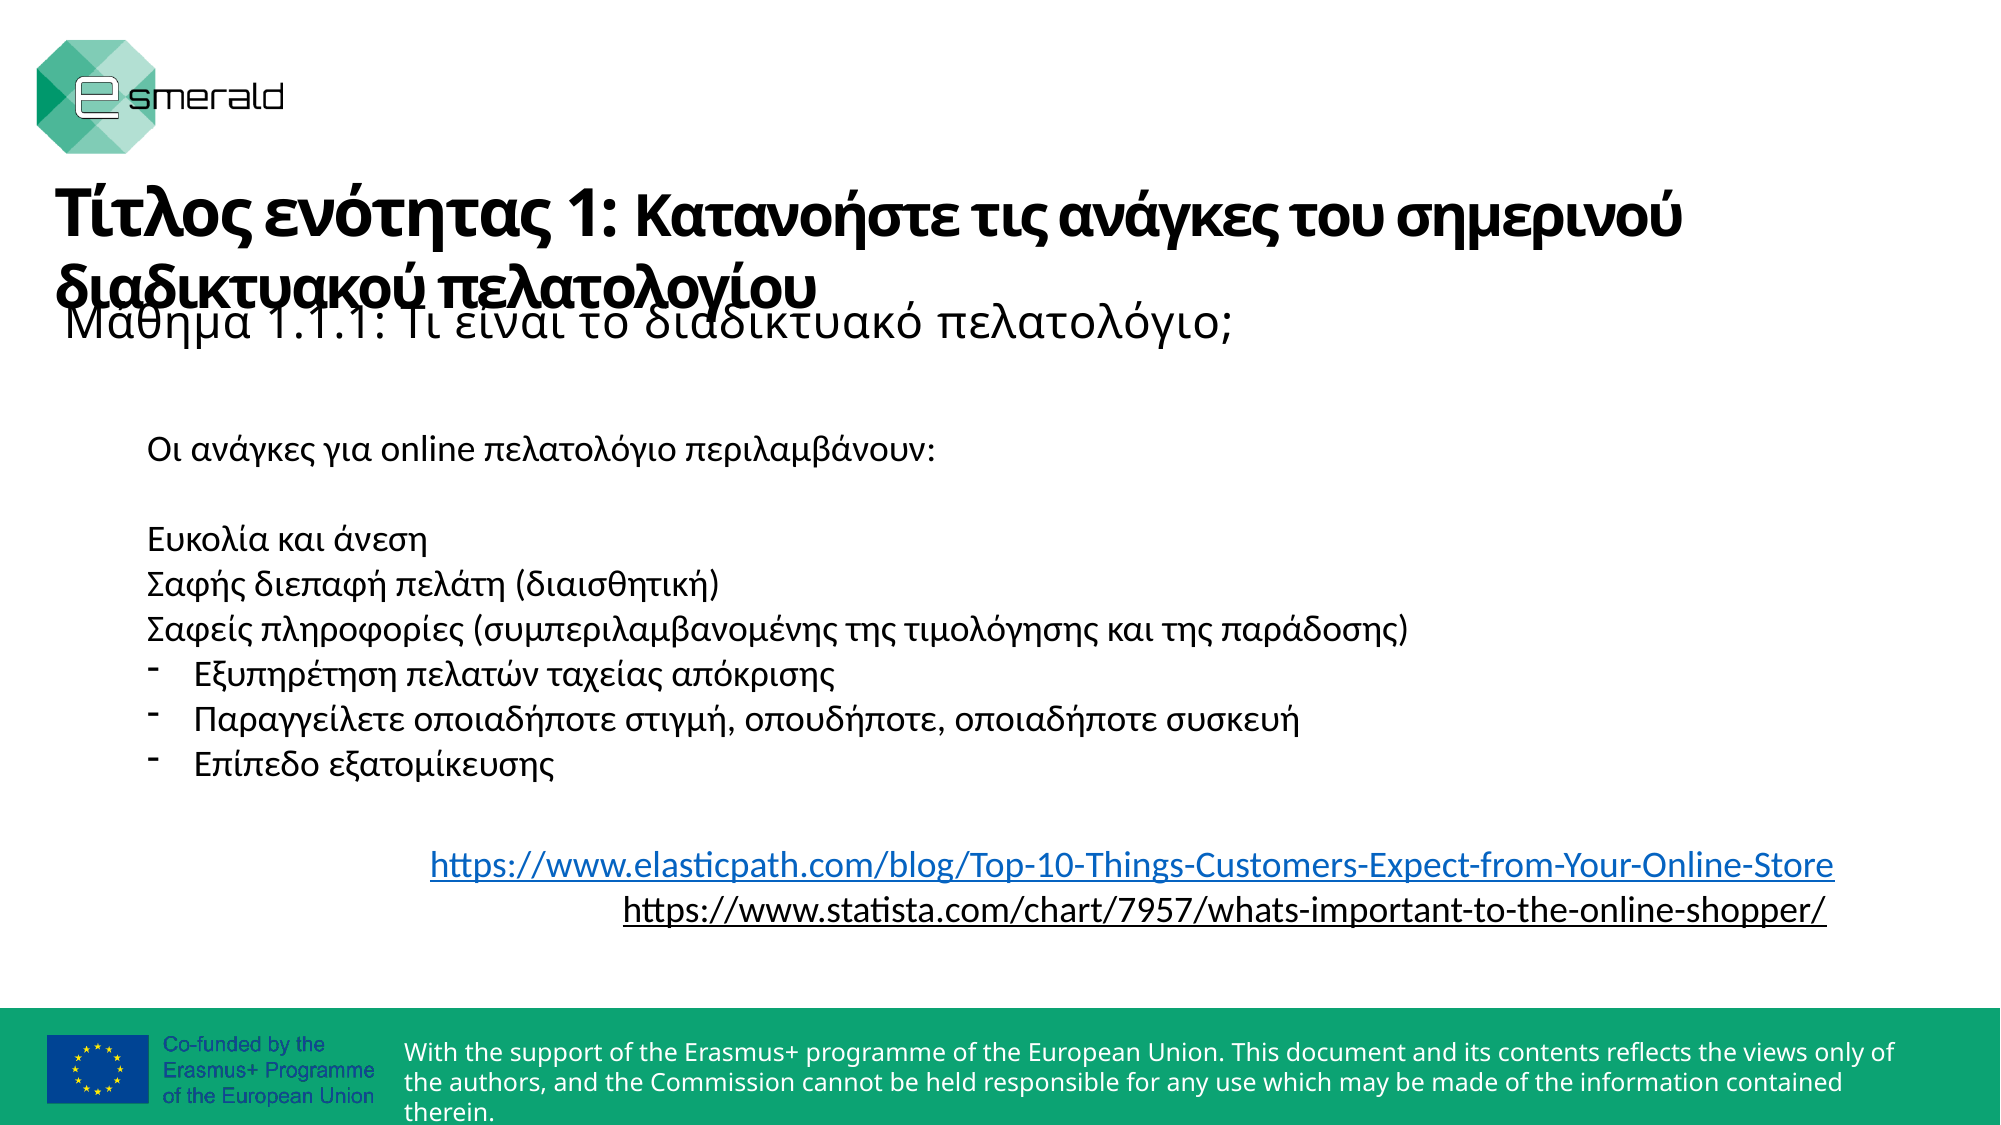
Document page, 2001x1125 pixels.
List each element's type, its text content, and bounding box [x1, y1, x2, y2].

text_box Μάθημα 1.1.1: Τι είναι το διαδικτυακό πελατολόγιο; [61, 290, 1822, 349]
picture [15, 18, 302, 169]
text_box Οι ανάγκες για online πελατολόγιο περιλαμβάνουν: Ευκολία και άνεση Σαφής διεπαφή πελάτη (διαισθητική) Σαφείς πληροφορίες (συμπεριλαμβανομένης της τιμολόγησης και της παράδοσης) Εξυπηρέτηση πελατών ταχείας απόκρισης Παραγγείλετε οποιαδήποτε στιγμή, οπουδήποτε, οποιαδήποτε συσκευή Επίπεδο εξατομίκευσης [132, 416, 1905, 927]
text_box https://www.elasticpath.com/blog/Top-10-Things-Customers-Expect-from-Your-Online-Store https://www.statista.com/chart/7957/whats-important-to-the-online-shopper/ [165, 832, 1850, 938]
picture [47, 1035, 374, 1107]
text_box Τίτλος ενότητας 1: Κατανοήστε τις ανάγκες του σημερινού διαδικτυακού πελατολογίου [52, 167, 1966, 320]
